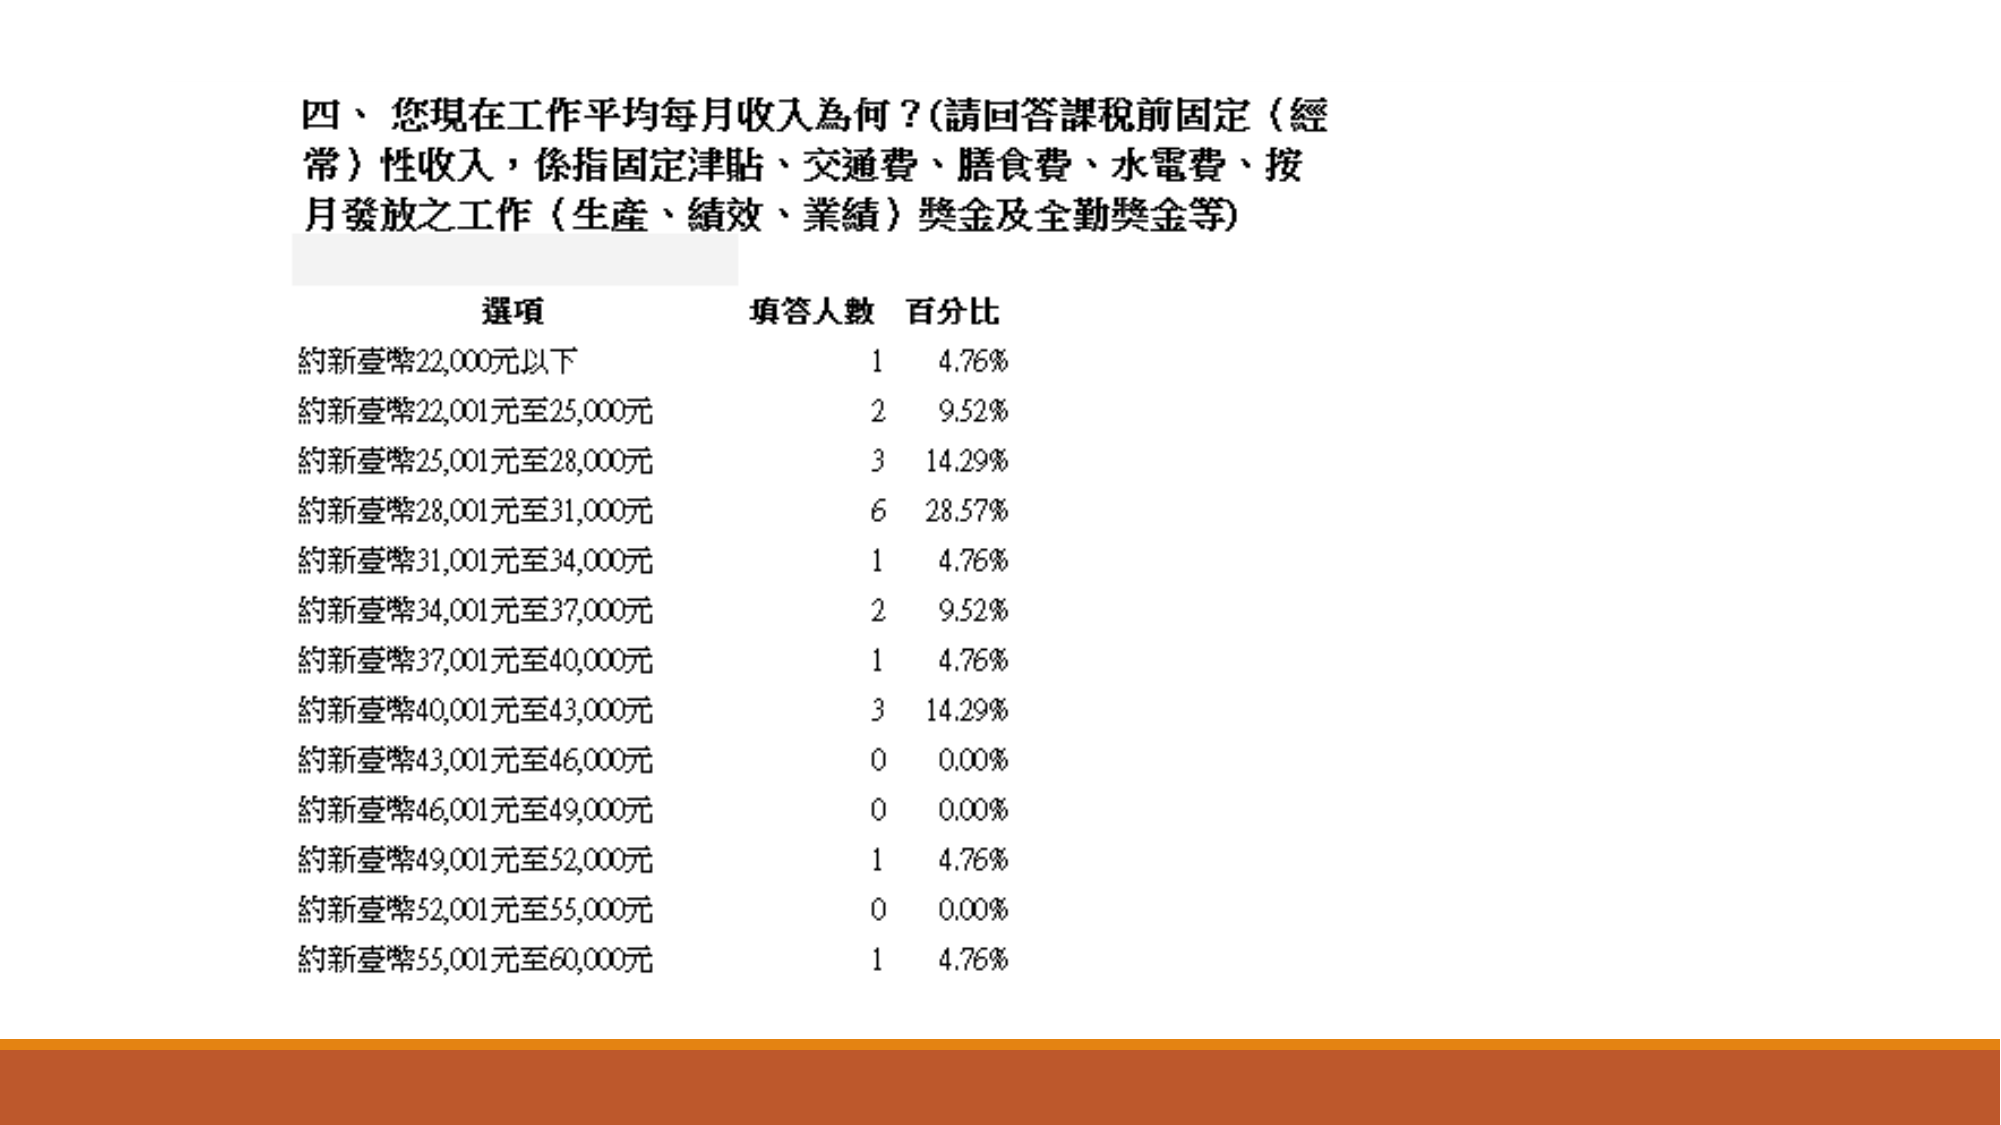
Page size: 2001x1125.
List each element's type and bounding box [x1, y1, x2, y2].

picture [165, 79, 1855, 989]
